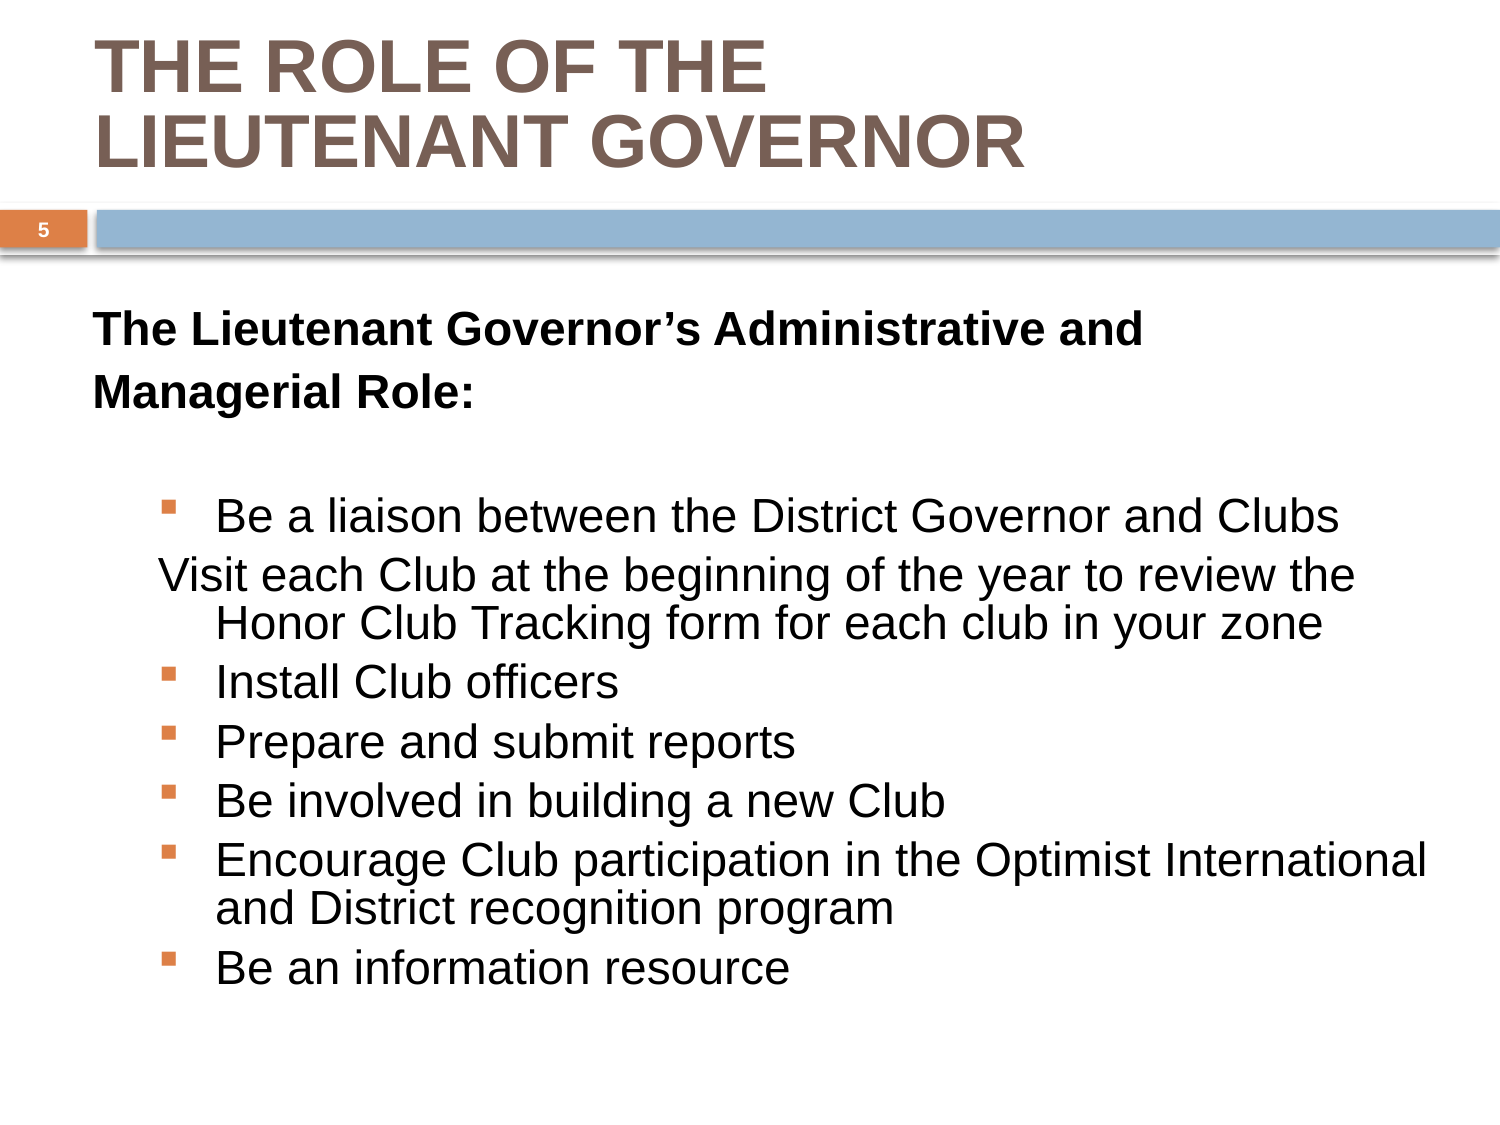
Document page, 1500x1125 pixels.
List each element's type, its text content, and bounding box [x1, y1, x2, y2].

list The Lieutenant Governor’s Administrative and Managerial Role: Be a liaison between the District Governor and Clubs Visit each Club at the beginning of the year to review the Honor Club Tracking form for each club in your zone Install Club officers Prepare and submit reports Be involved in building a new Club Encourage Club participation in the Optimist International and District recognition program Be an information resource [77, 299, 1500, 1003]
slide_number 5 [0, 208, 88, 249]
title THE ROLE OF THE LIEUTENANT GOVERNOR [79, 0, 1380, 226]
